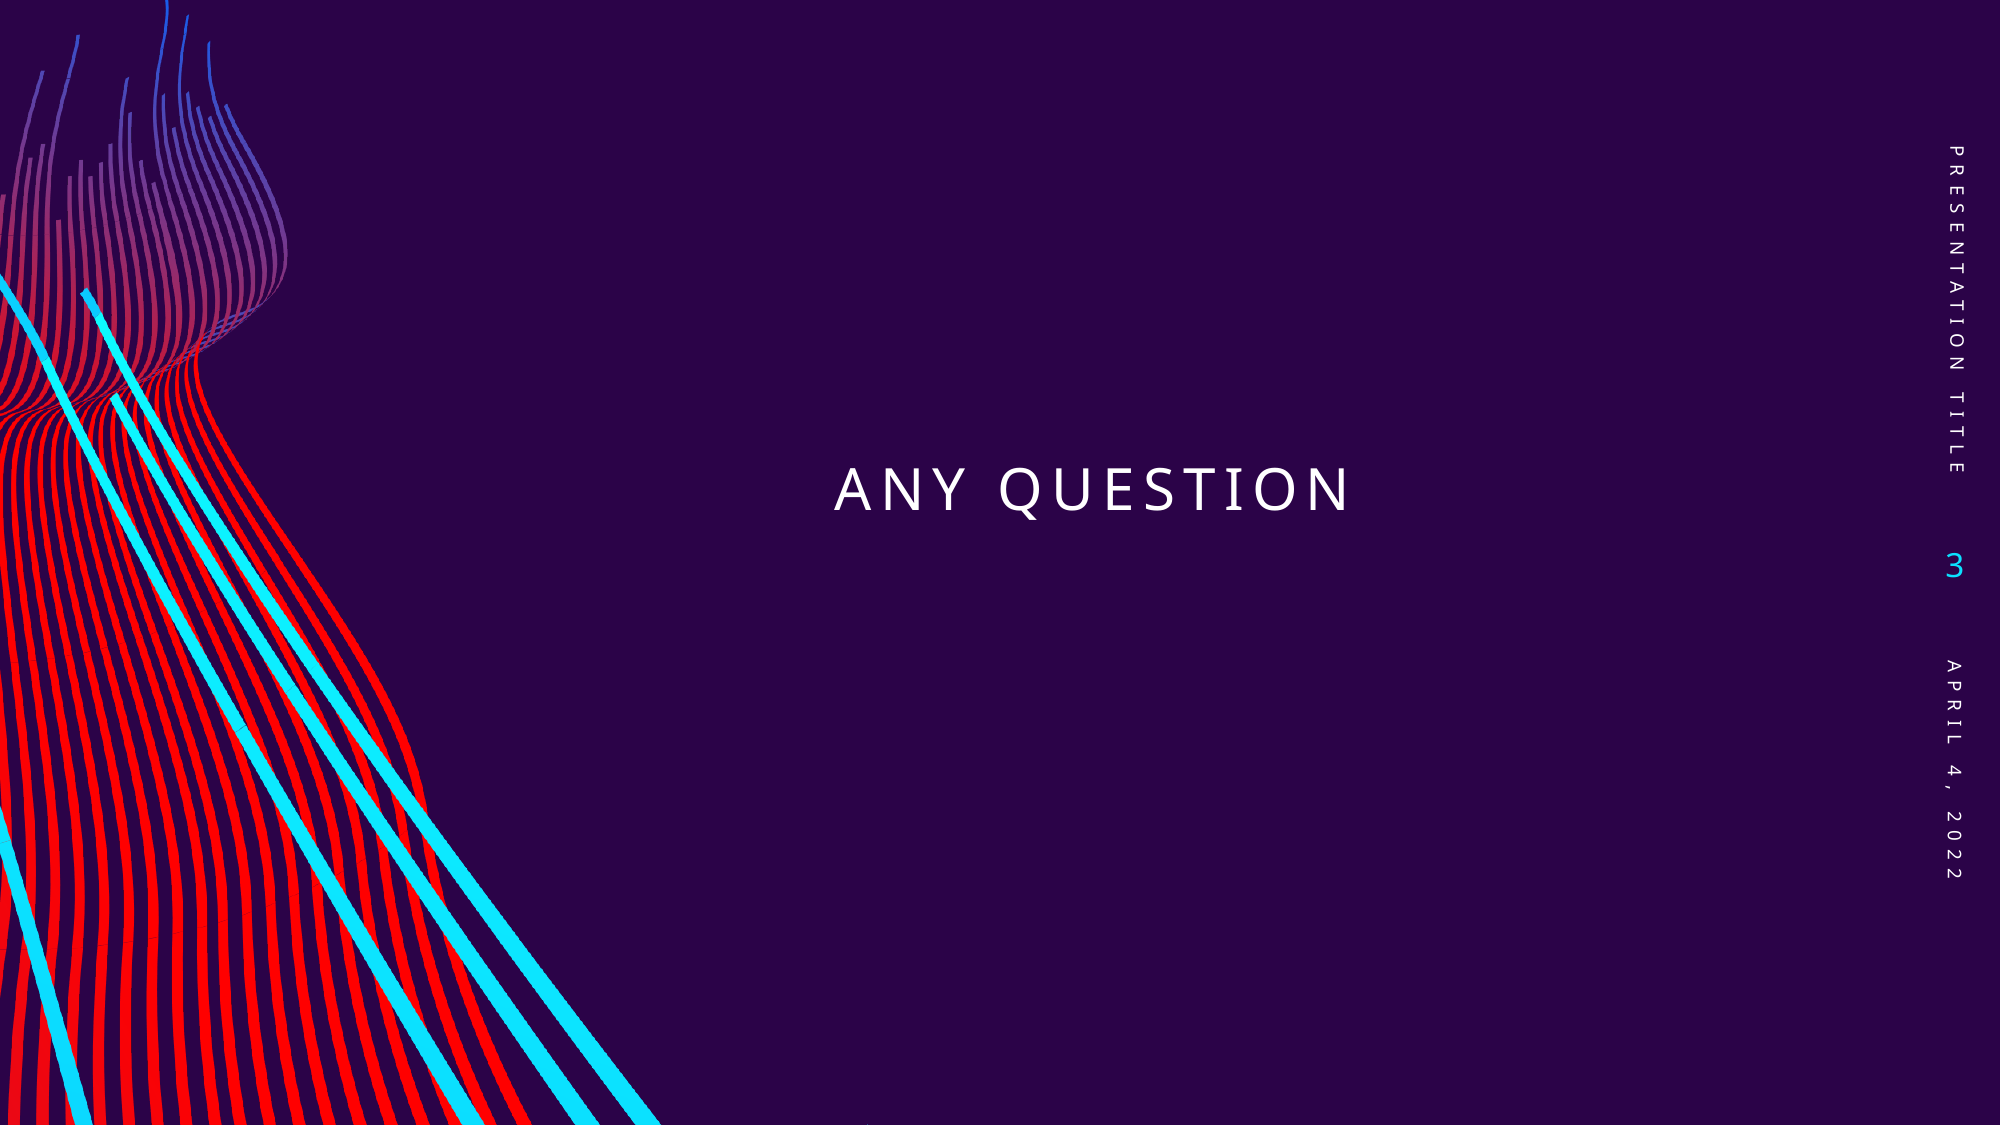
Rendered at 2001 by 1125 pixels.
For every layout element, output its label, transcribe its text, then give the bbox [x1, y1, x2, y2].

footer PRESENTATION TITLE [1926, 33, 1987, 489]
picture [0, 0, 2000, 1125]
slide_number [1925, 645, 1986, 1080]
title Any Question [819, 453, 1382, 563]
slide_number 3 [1889, 519, 1980, 615]
